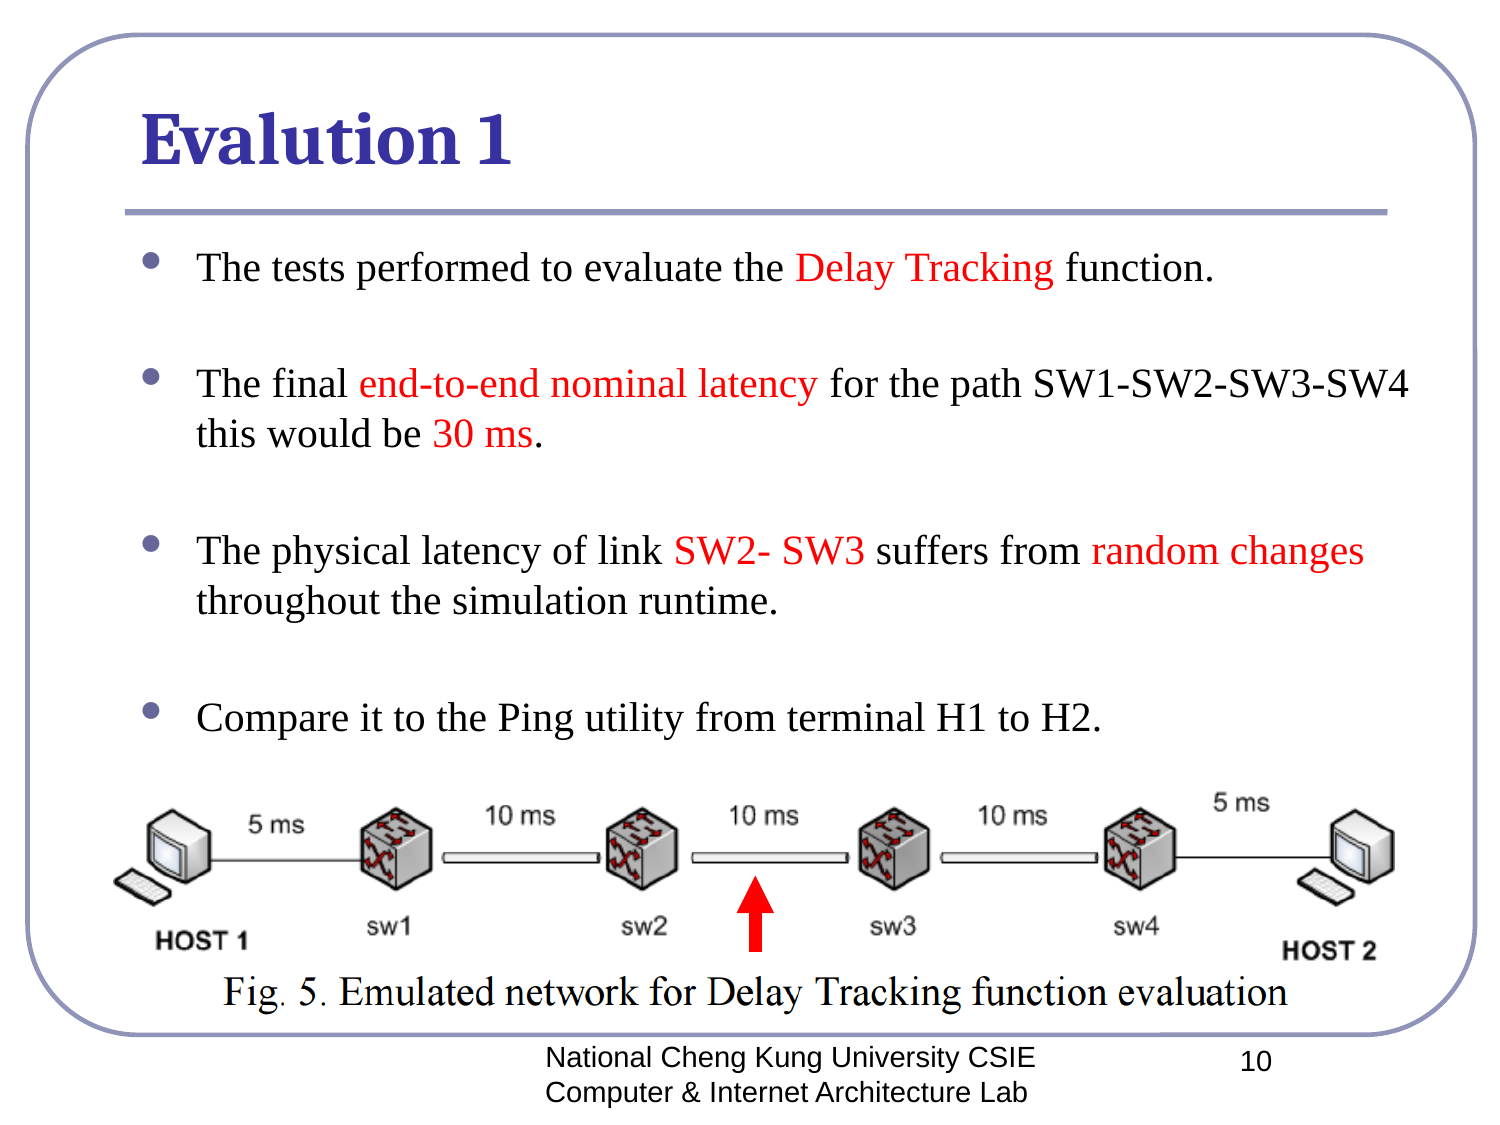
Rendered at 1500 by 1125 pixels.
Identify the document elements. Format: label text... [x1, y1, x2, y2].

picture [111, 782, 1399, 1018]
title Evalution 1 [125, 90, 1388, 188]
slide_number 10 [1124, 1034, 1388, 1111]
footer National Cheng Kung University CSIE Computer & Internet Architecture Lab [466, 1030, 1117, 1107]
list The tests performed to evaluate the Delay Tracking function. The final end-to-end nominal latency for the path SW1-SW2-SW3-SW4 this would be 30 ms. The physical latency of link SW2- SW3 suffers from random changes throughout the simulation runtime. Compare it to the Ping utility from terminal H1 to H2. [125, 231, 1442, 975]
